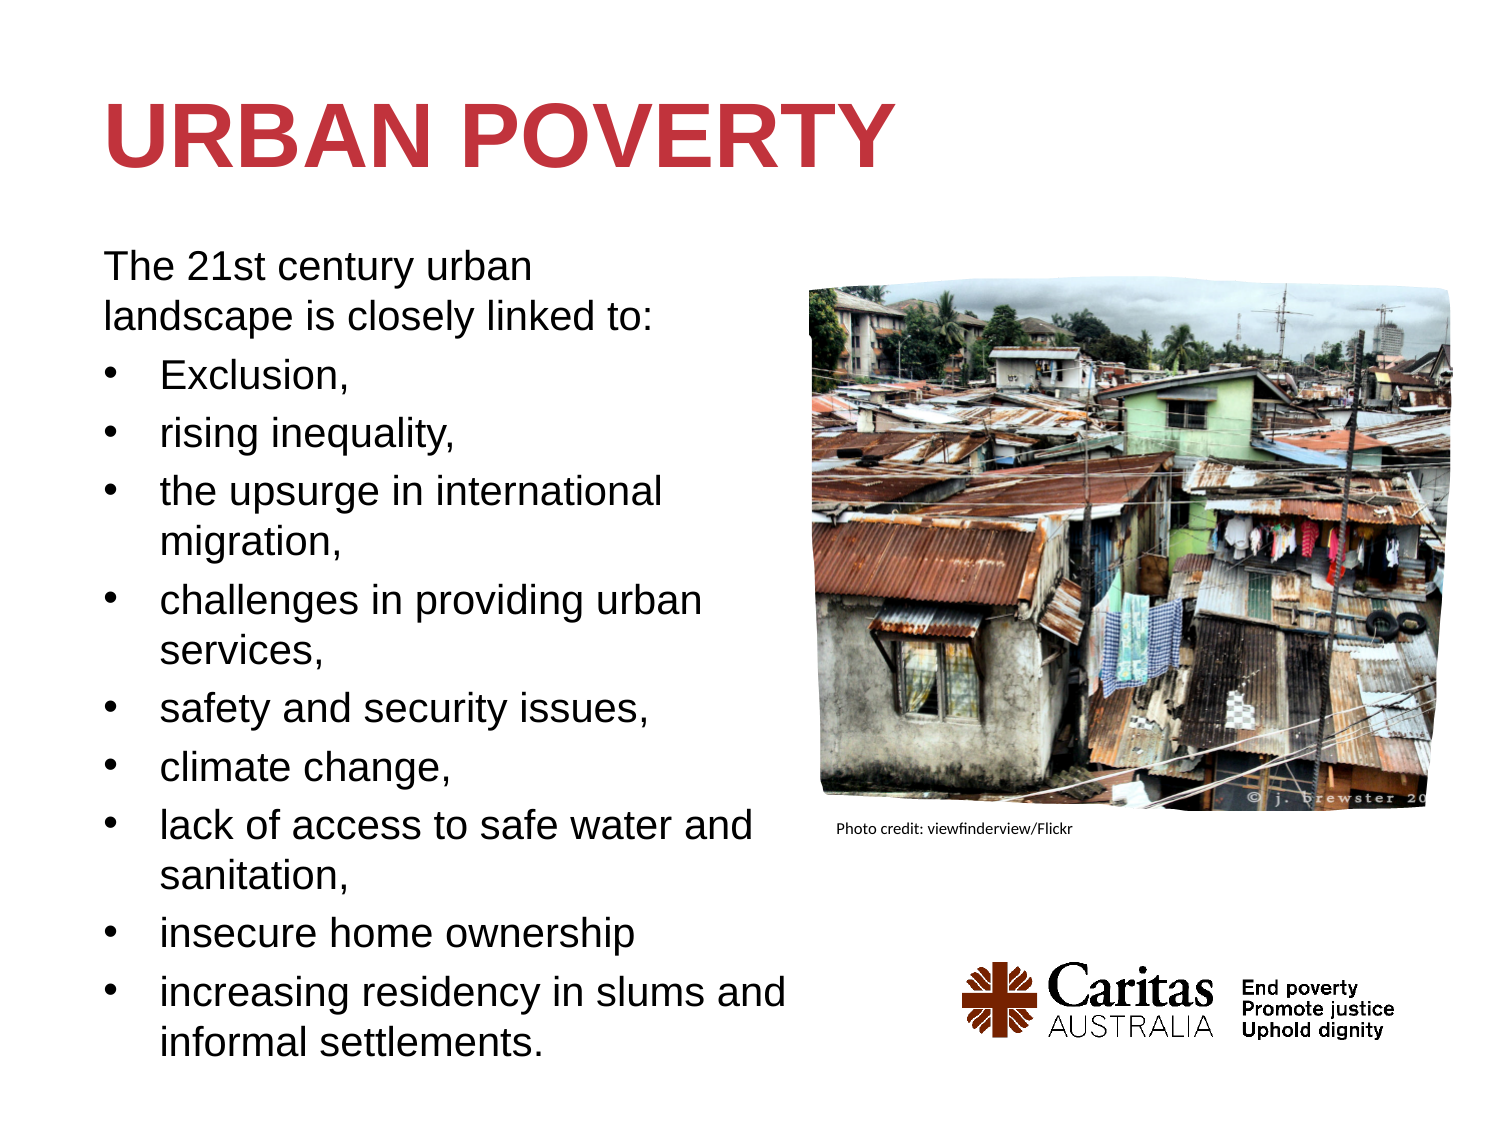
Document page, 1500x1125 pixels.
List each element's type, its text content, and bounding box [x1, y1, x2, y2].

picture [808, 276, 1453, 811]
list Photo credit: viewfinderview/Flickr [821, 819, 1427, 888]
title Urban poverty [88, 67, 1394, 256]
picture [962, 962, 1394, 1040]
list The 21st century urban landscape is closely linked to: Exclusion, rising inequality, the upsurge in international migration, challenges in providing urban services, safety and security issues, climate change, lack of access to safe water and sanitation, insecure home ownership increasing residency in slums and informal settlements. [88, 231, 822, 492]
